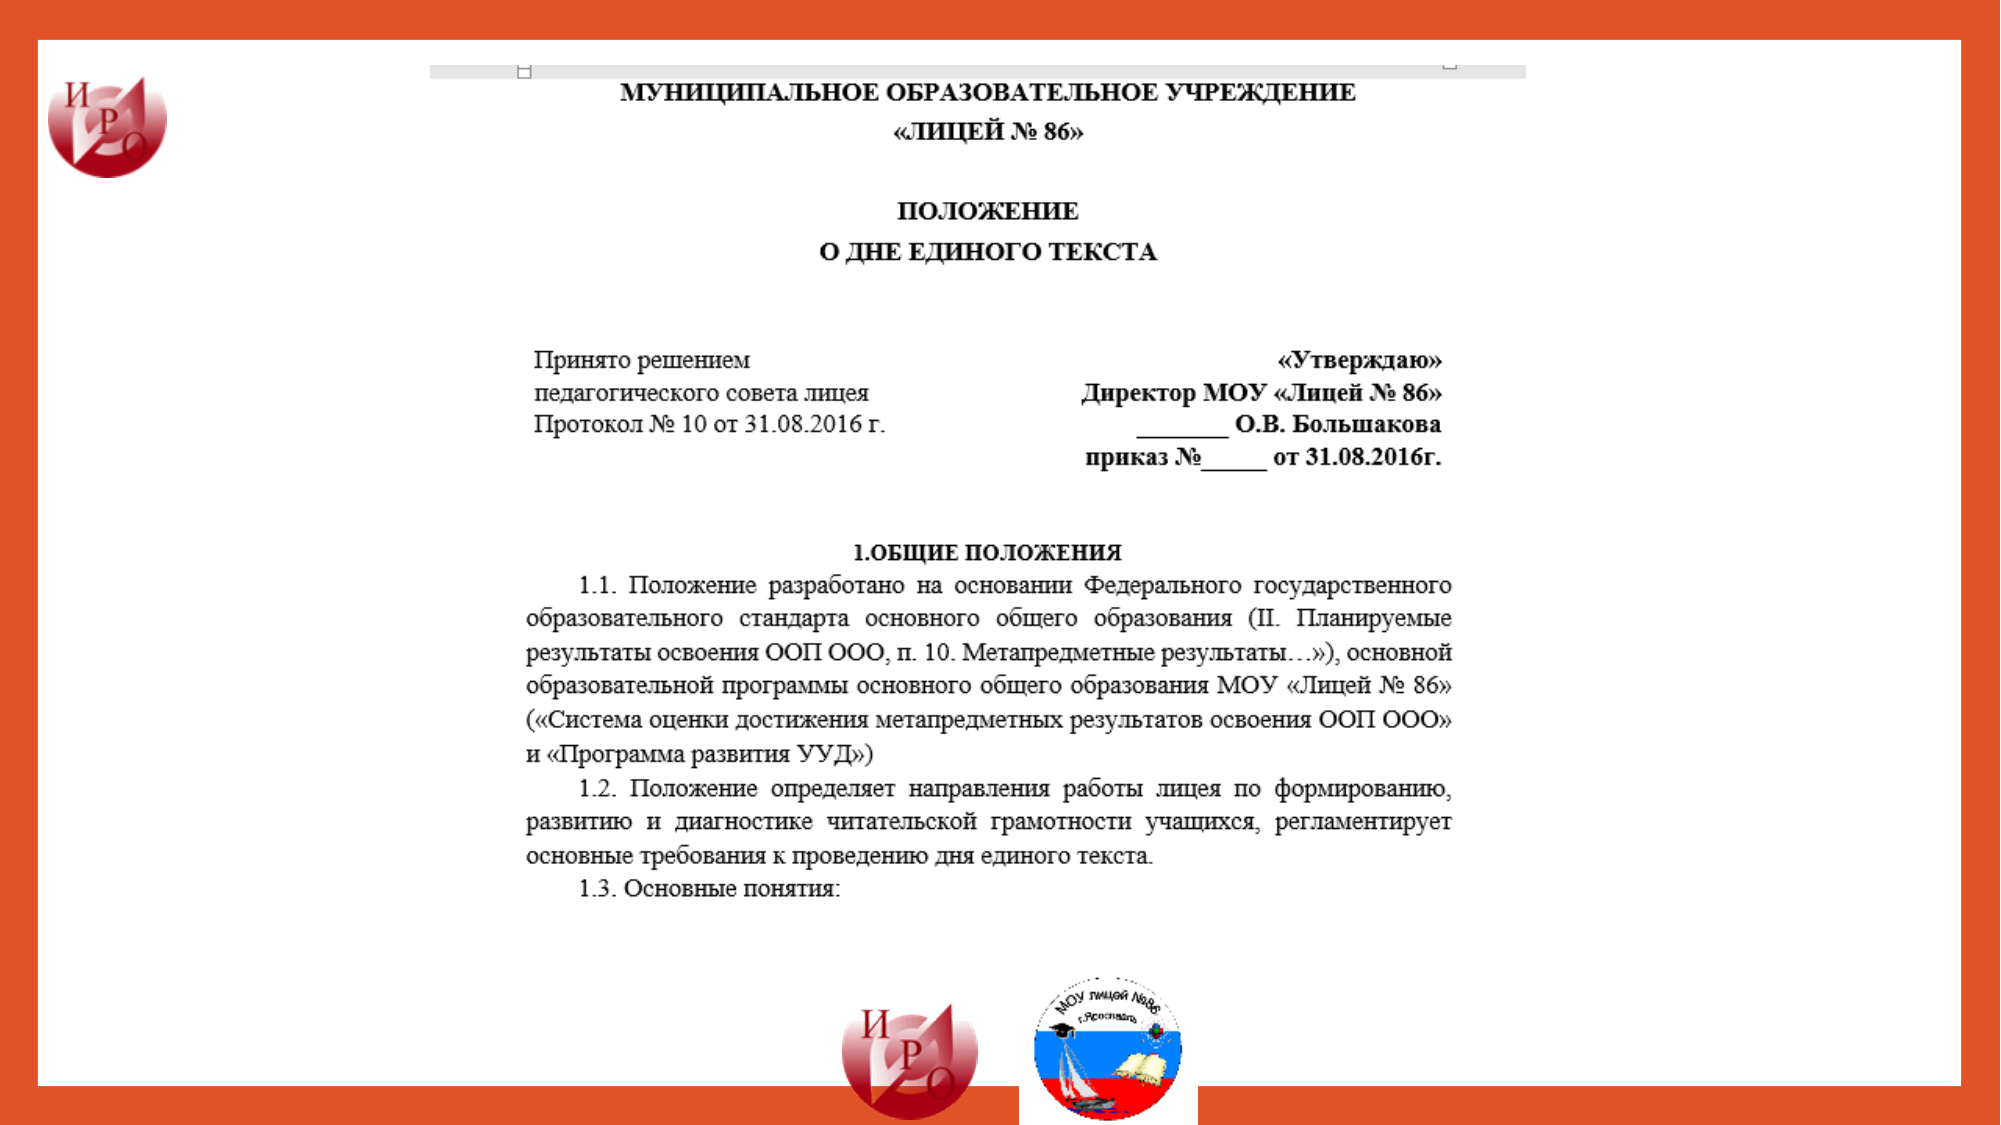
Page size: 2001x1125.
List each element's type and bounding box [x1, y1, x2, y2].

picture [430, 65, 1526, 903]
picture [47, 59, 167, 179]
picture [841, 983, 979, 1120]
picture [1018, 945, 1198, 1125]
